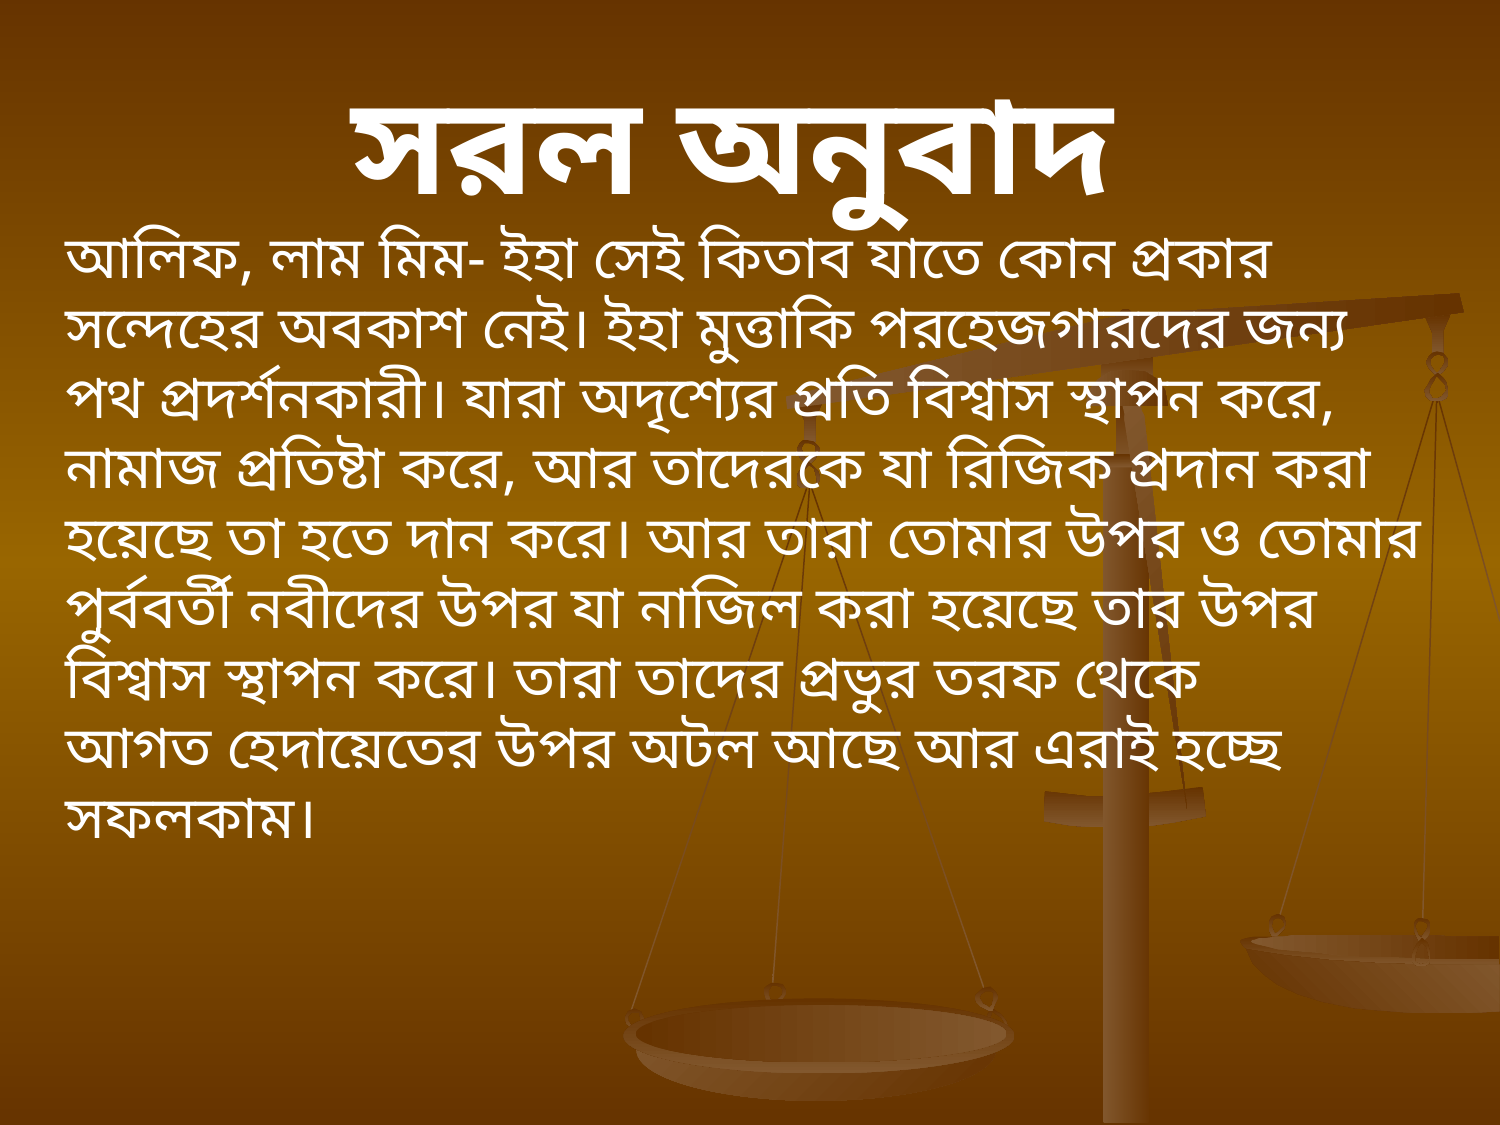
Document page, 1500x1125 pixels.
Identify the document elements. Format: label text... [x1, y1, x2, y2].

text_box আলিফ, লাম মিম- ইহা সেই কিতাব যাতে কোন প্রকার সন্দেহের অবকাশ নেই। ইহা মুত্তাকি পরহেজগারদের জন্য পথ প্রদর্শনকারী। যারা অদৃশ্যের প্রতি বিশ্বাস স্থাপন করে, নামাজ প্রতিষ্টা করে, আর তাদেরকে যা রিজিক প্রদান করা হয়েছে তা হতে দান করে। আর তারা তোমার উপর ও তোমার পুর্ববর্তী নবীদের উপর যা নাজিল করা হয়েছে তার উপর বিশ্বাস স্থাপন করে। তারা তাদের প্রভুর তরফ থেকে আগত হেদায়েতের উপর অটল আছে আর এরাই হচ্ছে সফলকাম। [49, 212, 1463, 858]
title সরল অনুবাদ [75, 45, 1425, 212]
